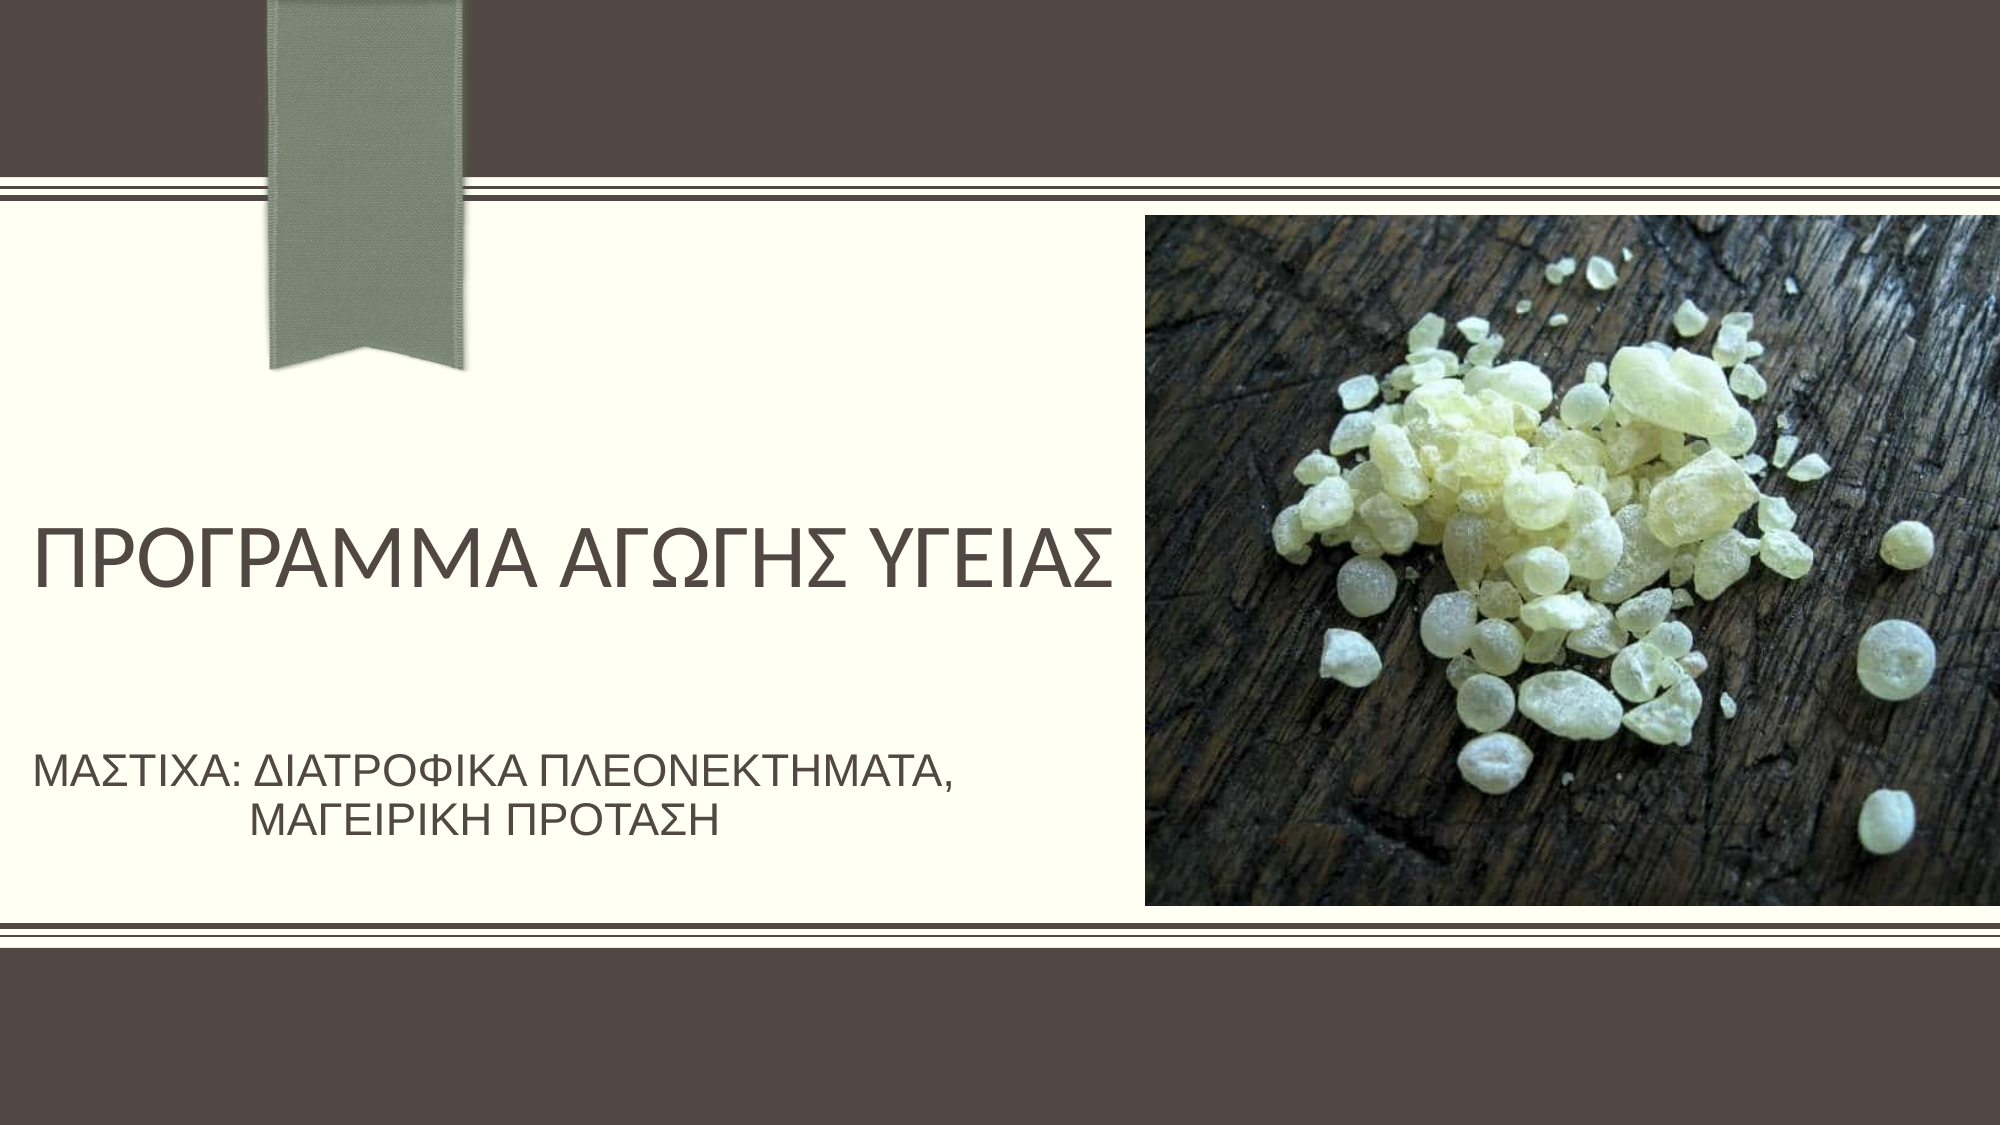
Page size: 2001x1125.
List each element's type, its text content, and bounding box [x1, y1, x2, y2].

title Προγραμμα αγωγησ υγειασ [32, 376, 1122, 741]
picture [1145, 214, 2000, 906]
subtitle ΜΑΣΤΙΧΑ: ΔΙΑΤΡΟΦΙΚΑ ΠΛΕΟΝΕΚΤΗΜΑΤΑ, ΜΑΓΕΙΡΙΚΗ ΠΡΟΤΑΣΗ [32, 739, 1099, 891]
